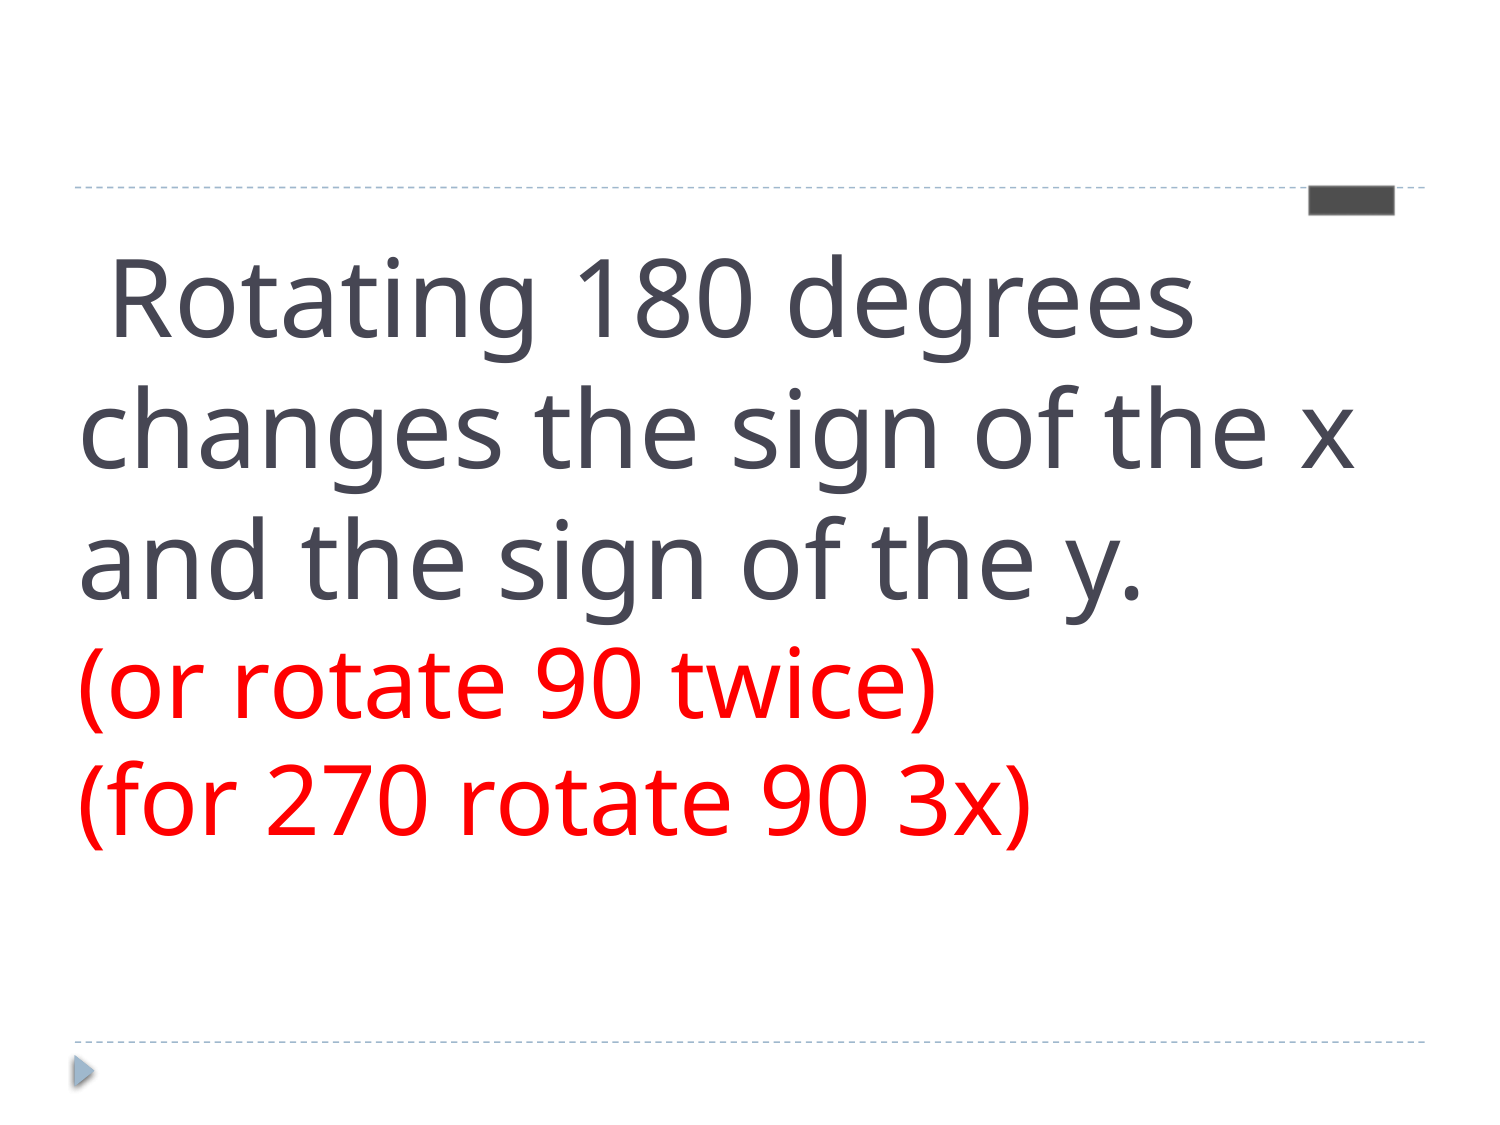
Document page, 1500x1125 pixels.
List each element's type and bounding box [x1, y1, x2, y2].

picture [1299, 174, 1406, 228]
